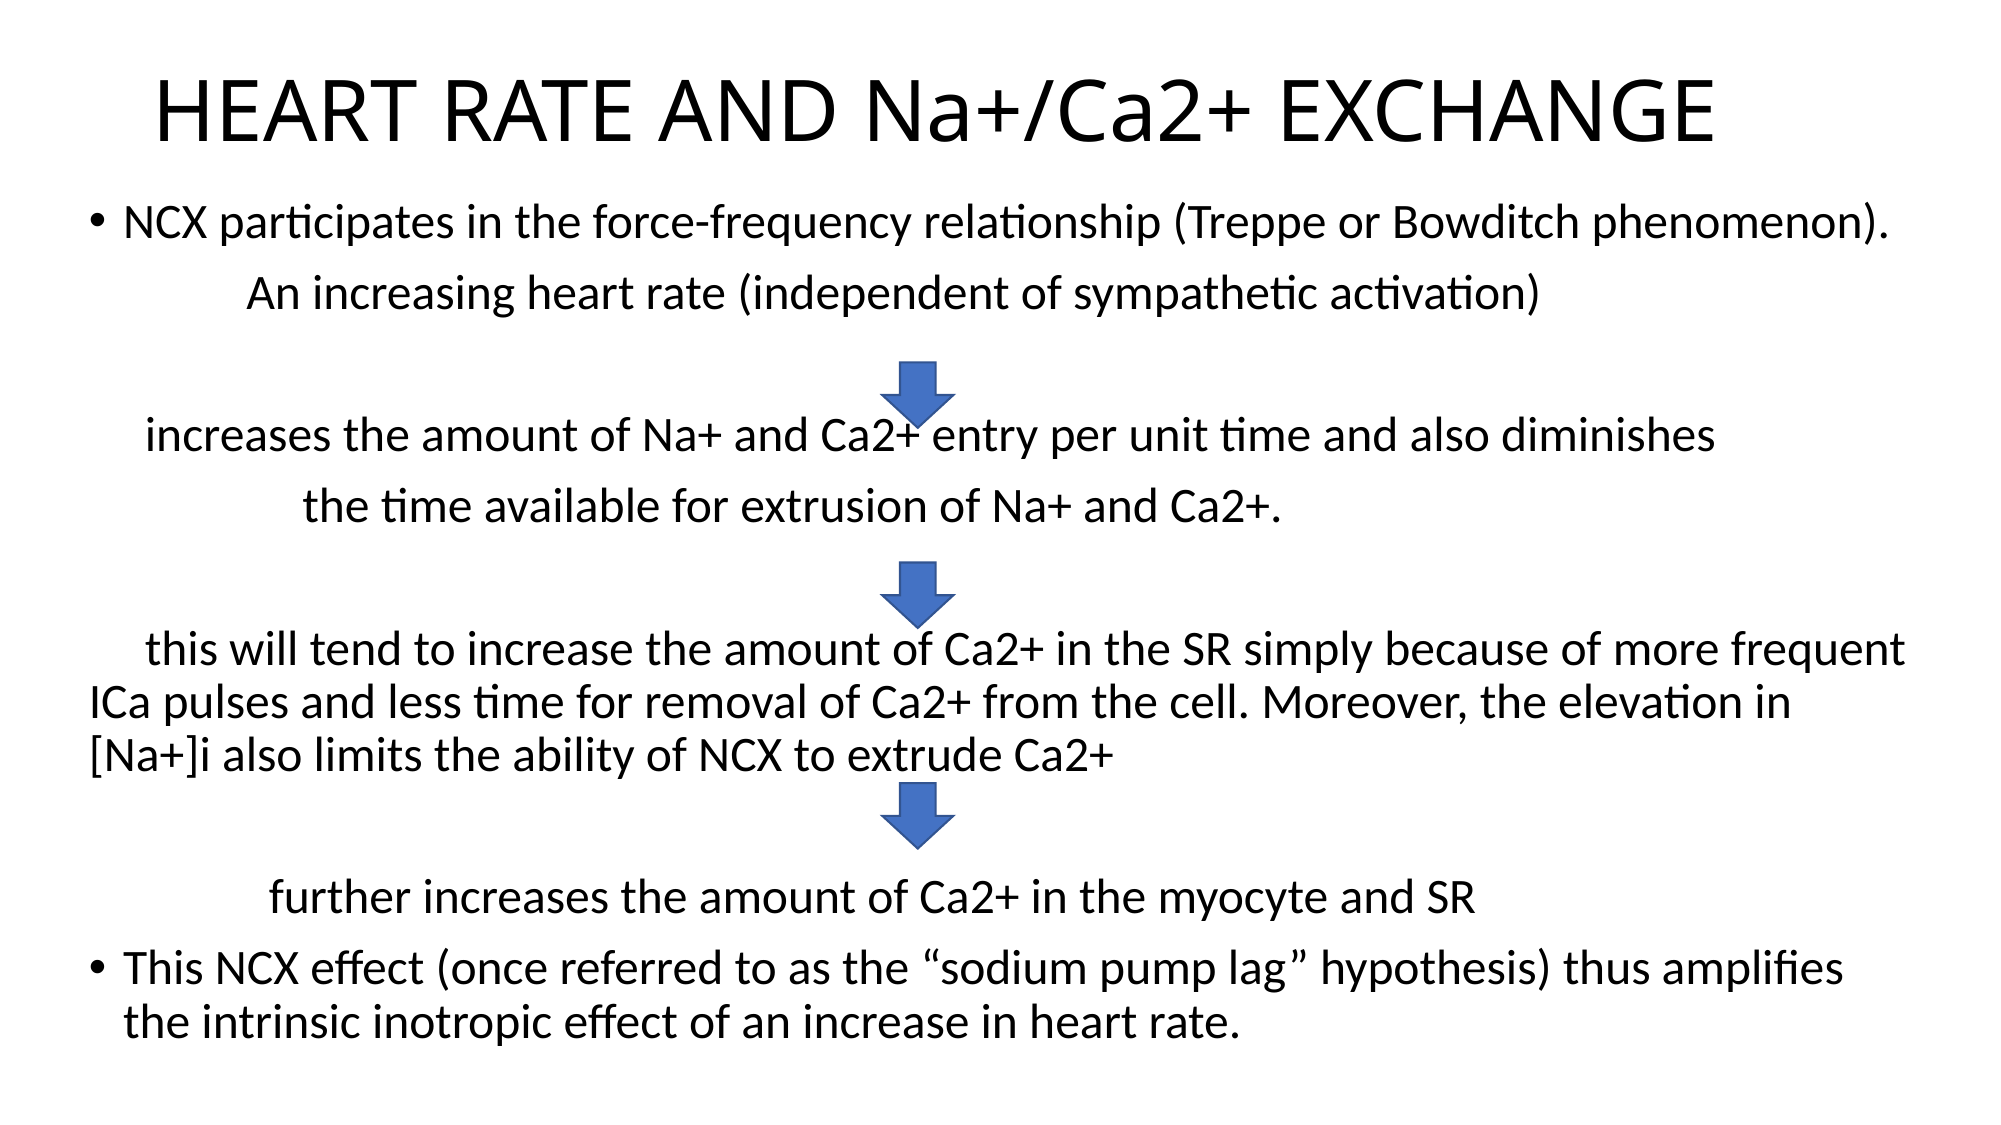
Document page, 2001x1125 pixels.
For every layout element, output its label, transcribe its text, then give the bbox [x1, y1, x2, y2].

list NCX participates in the force-frequency relationship (Treppe or Bowditch phenomenon). An increasing heart rate (independent of sympathetic activation) increases the amount of Na+ and Ca2+ entry per unit time and also diminishes the time available for extrusion of Na+ and Ca2+. this will tend to increase the amount of Ca2+ in the SR simply because of more frequent ICa pulses and less time for removal of Ca2+ from the cell. Moreover, the elevation in [Na+]i also limits the ability of NCX to extrude Ca2+ further increases the amount of Ca2+ in the myocyte and SR This NCX effect (once referred to as the “sodium pump lag” hypothesis) thus amplifies the intrinsic inotropic effect of an increase in heart rate. [73, 188, 1933, 1066]
text_box [879, 782, 957, 850]
text_box [879, 361, 957, 430]
text_box [879, 561, 957, 630]
title HEART RATE AND Na+/Ca2+ EXCHANGE [137, 59, 1863, 168]
